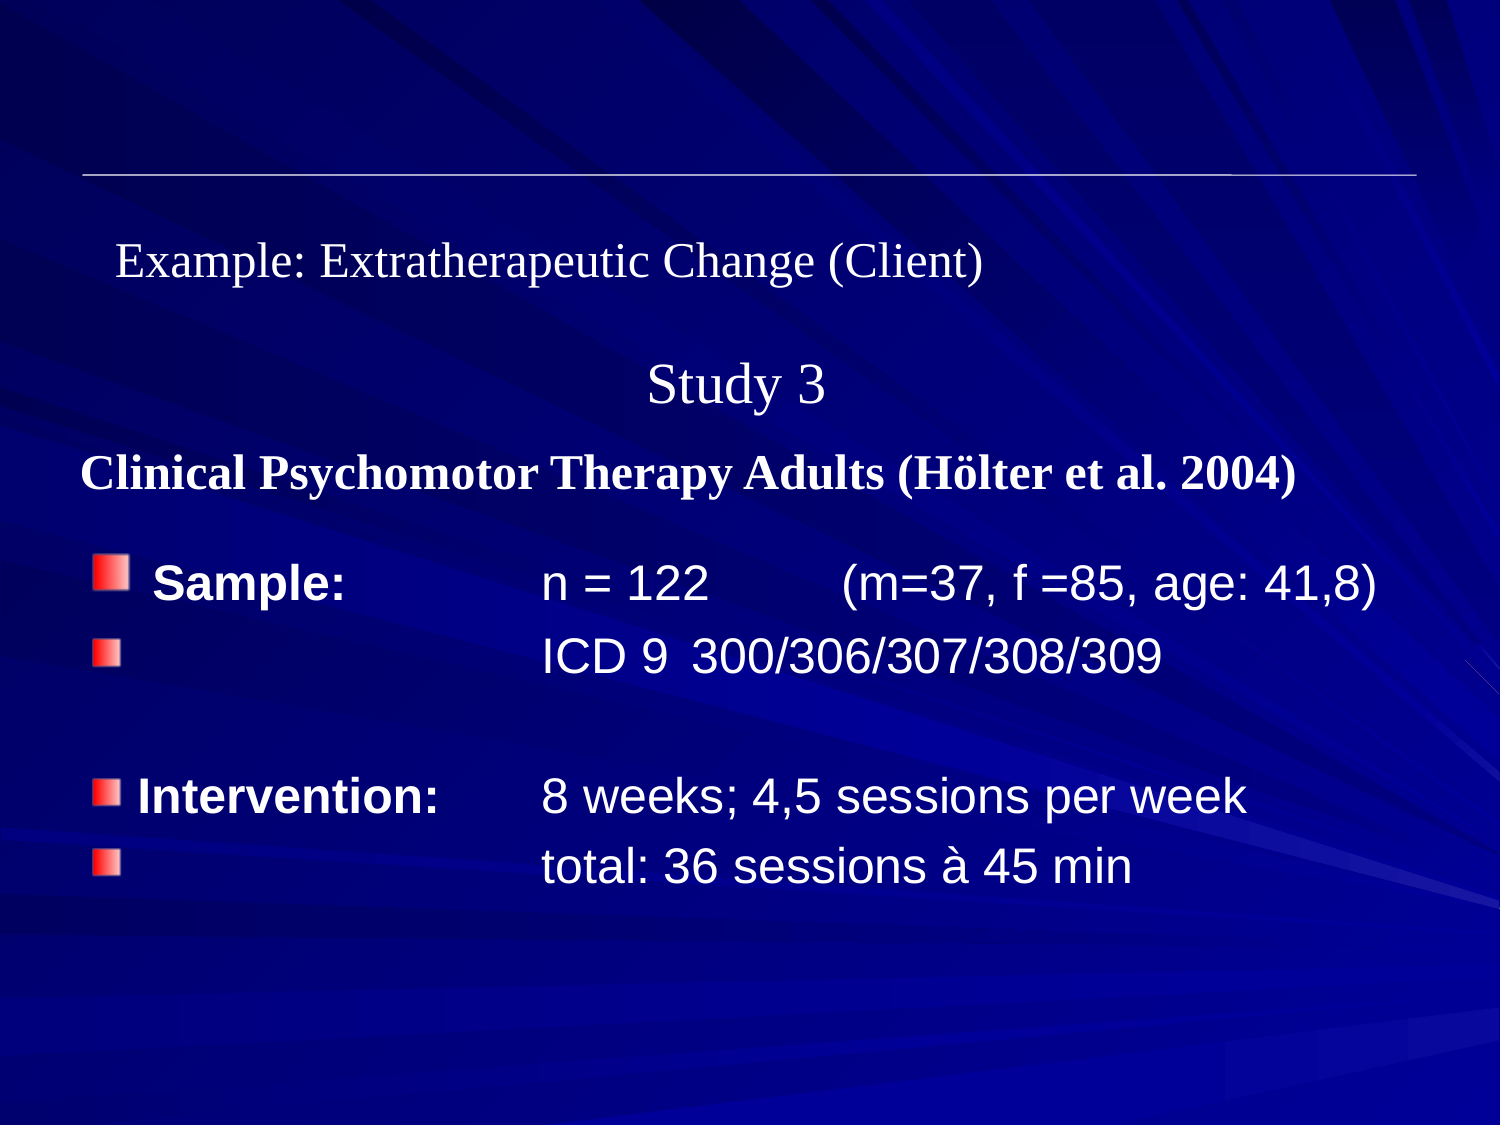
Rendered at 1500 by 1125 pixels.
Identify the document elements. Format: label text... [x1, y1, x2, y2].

picture [91, 637, 124, 670]
text_box Study 3 [631, 338, 842, 423]
text_box Clinical Psychomotor Therapy Adults (Hölter et al. 2004) [64, 432, 1388, 508]
picture [91, 847, 124, 879]
text_box Example: Extratherapeutic Change (Client) [100, 219, 1057, 295]
picture [91, 777, 124, 809]
list Sample: n = 122 (m=37, f =85, age: 41,8) ICD 9 300/306/307/308/309 Intervention: 8 weeks; 4,5 sessions per week total: 36 sessions à 45 min [76, 432, 1448, 1052]
picture [91, 552, 134, 595]
